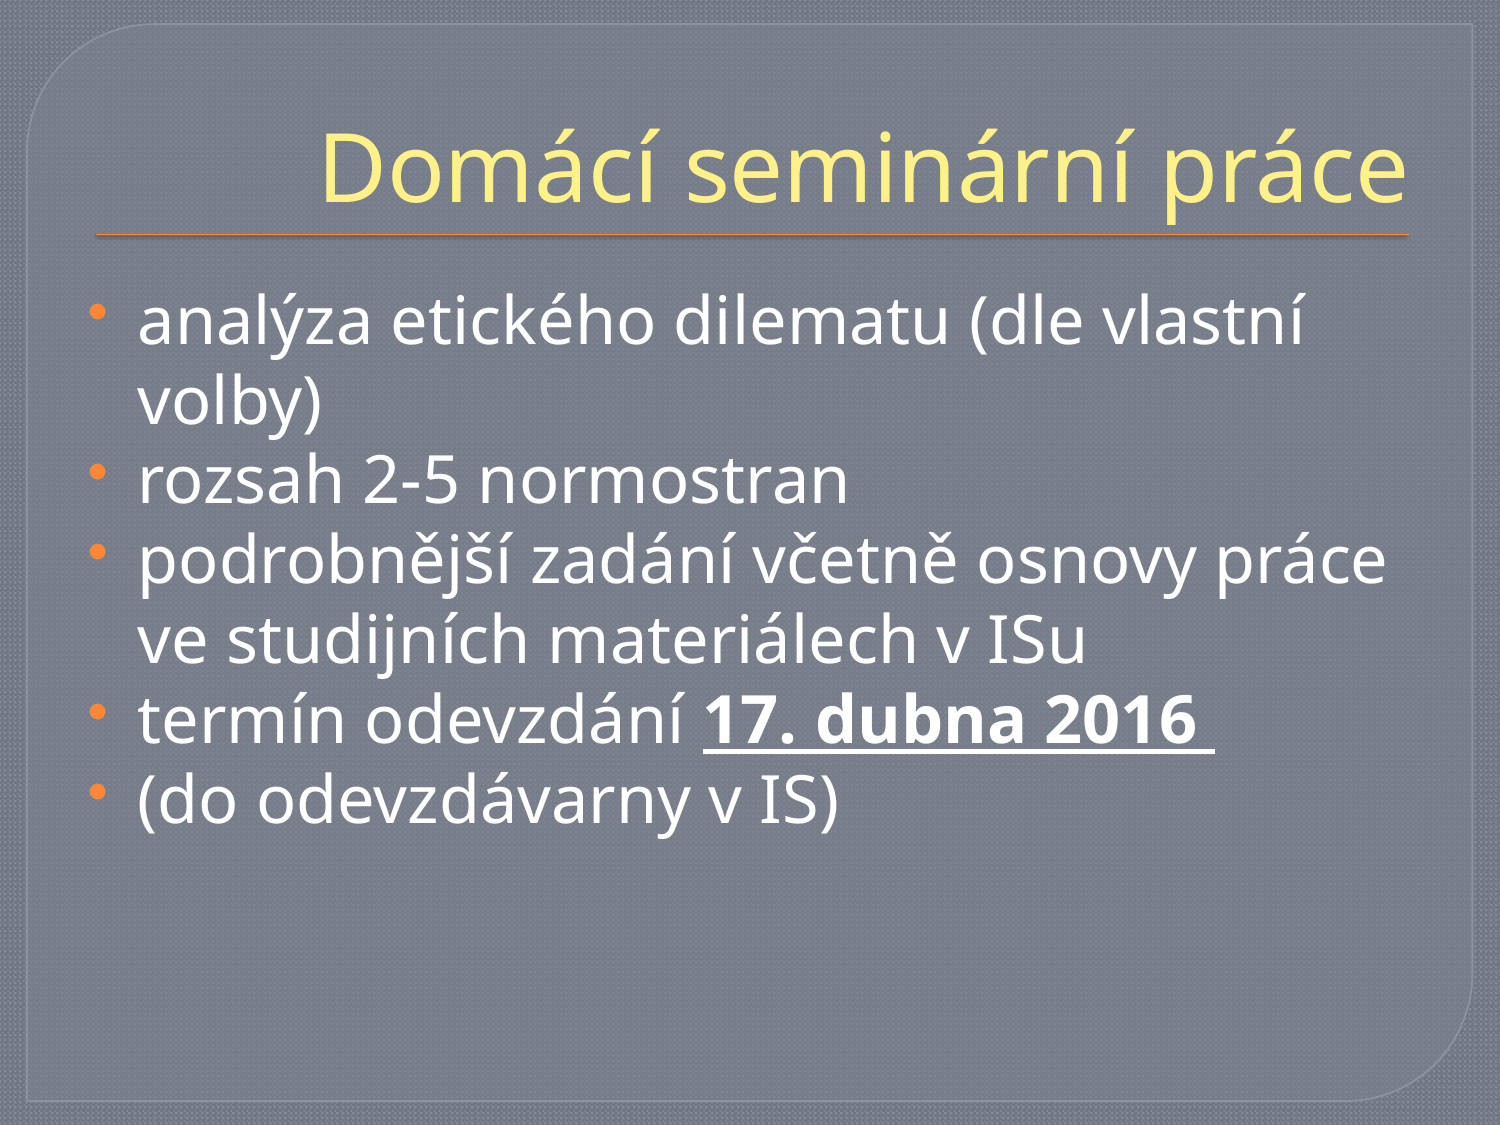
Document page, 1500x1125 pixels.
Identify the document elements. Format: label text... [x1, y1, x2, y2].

list analýza etického dilematu (dle vlastní volby) rozsah 2-5 normostran podrobnější zadání včetně osnovy práce ve studijních materiálech v ISu termín odevzdání 17. dubna 2016 (do odevzdávarny v IS) [75, 270, 1425, 1013]
title Domácí seminární práce [75, 41, 1425, 230]
